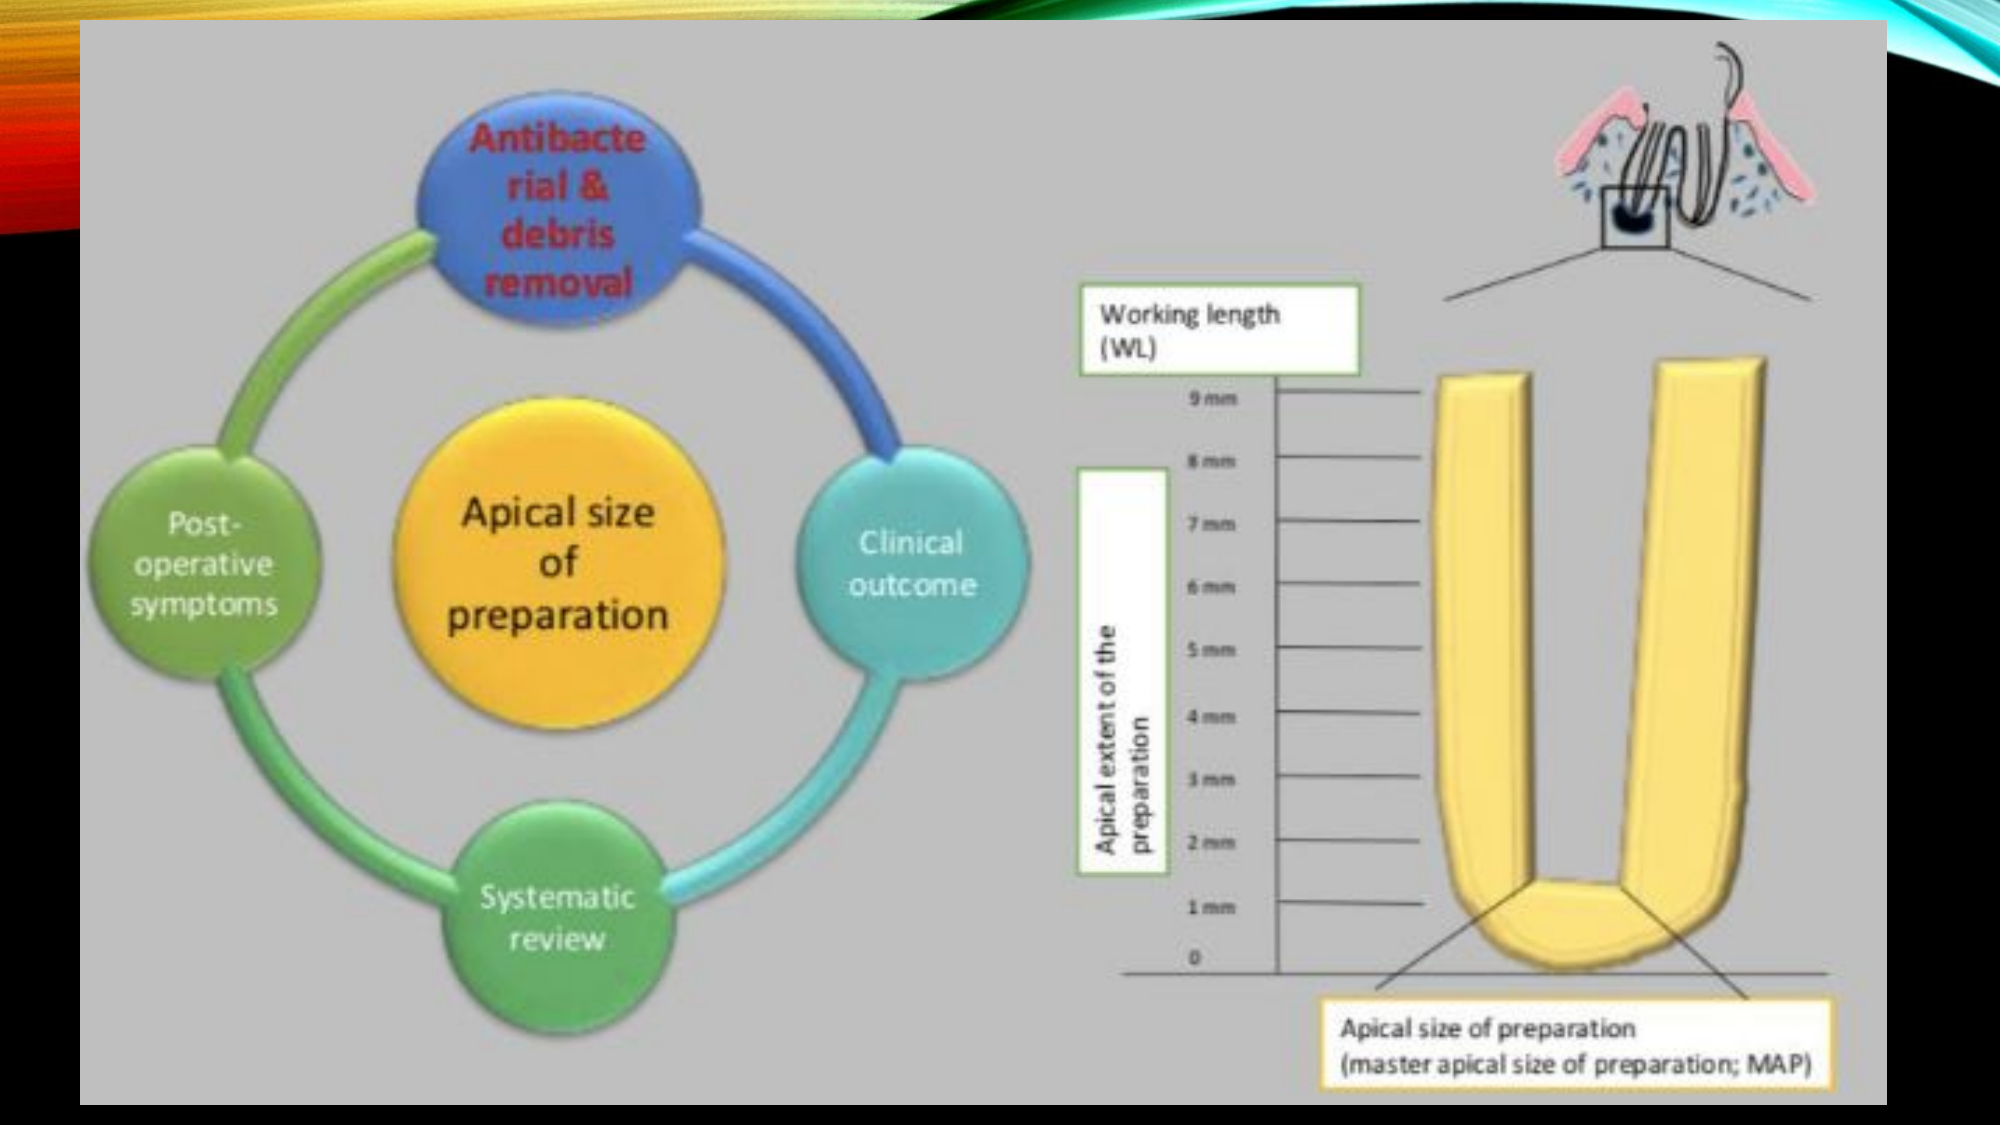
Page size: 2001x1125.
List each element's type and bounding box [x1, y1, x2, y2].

list [79, 20, 1887, 1106]
picture [0, 0, 2000, 237]
